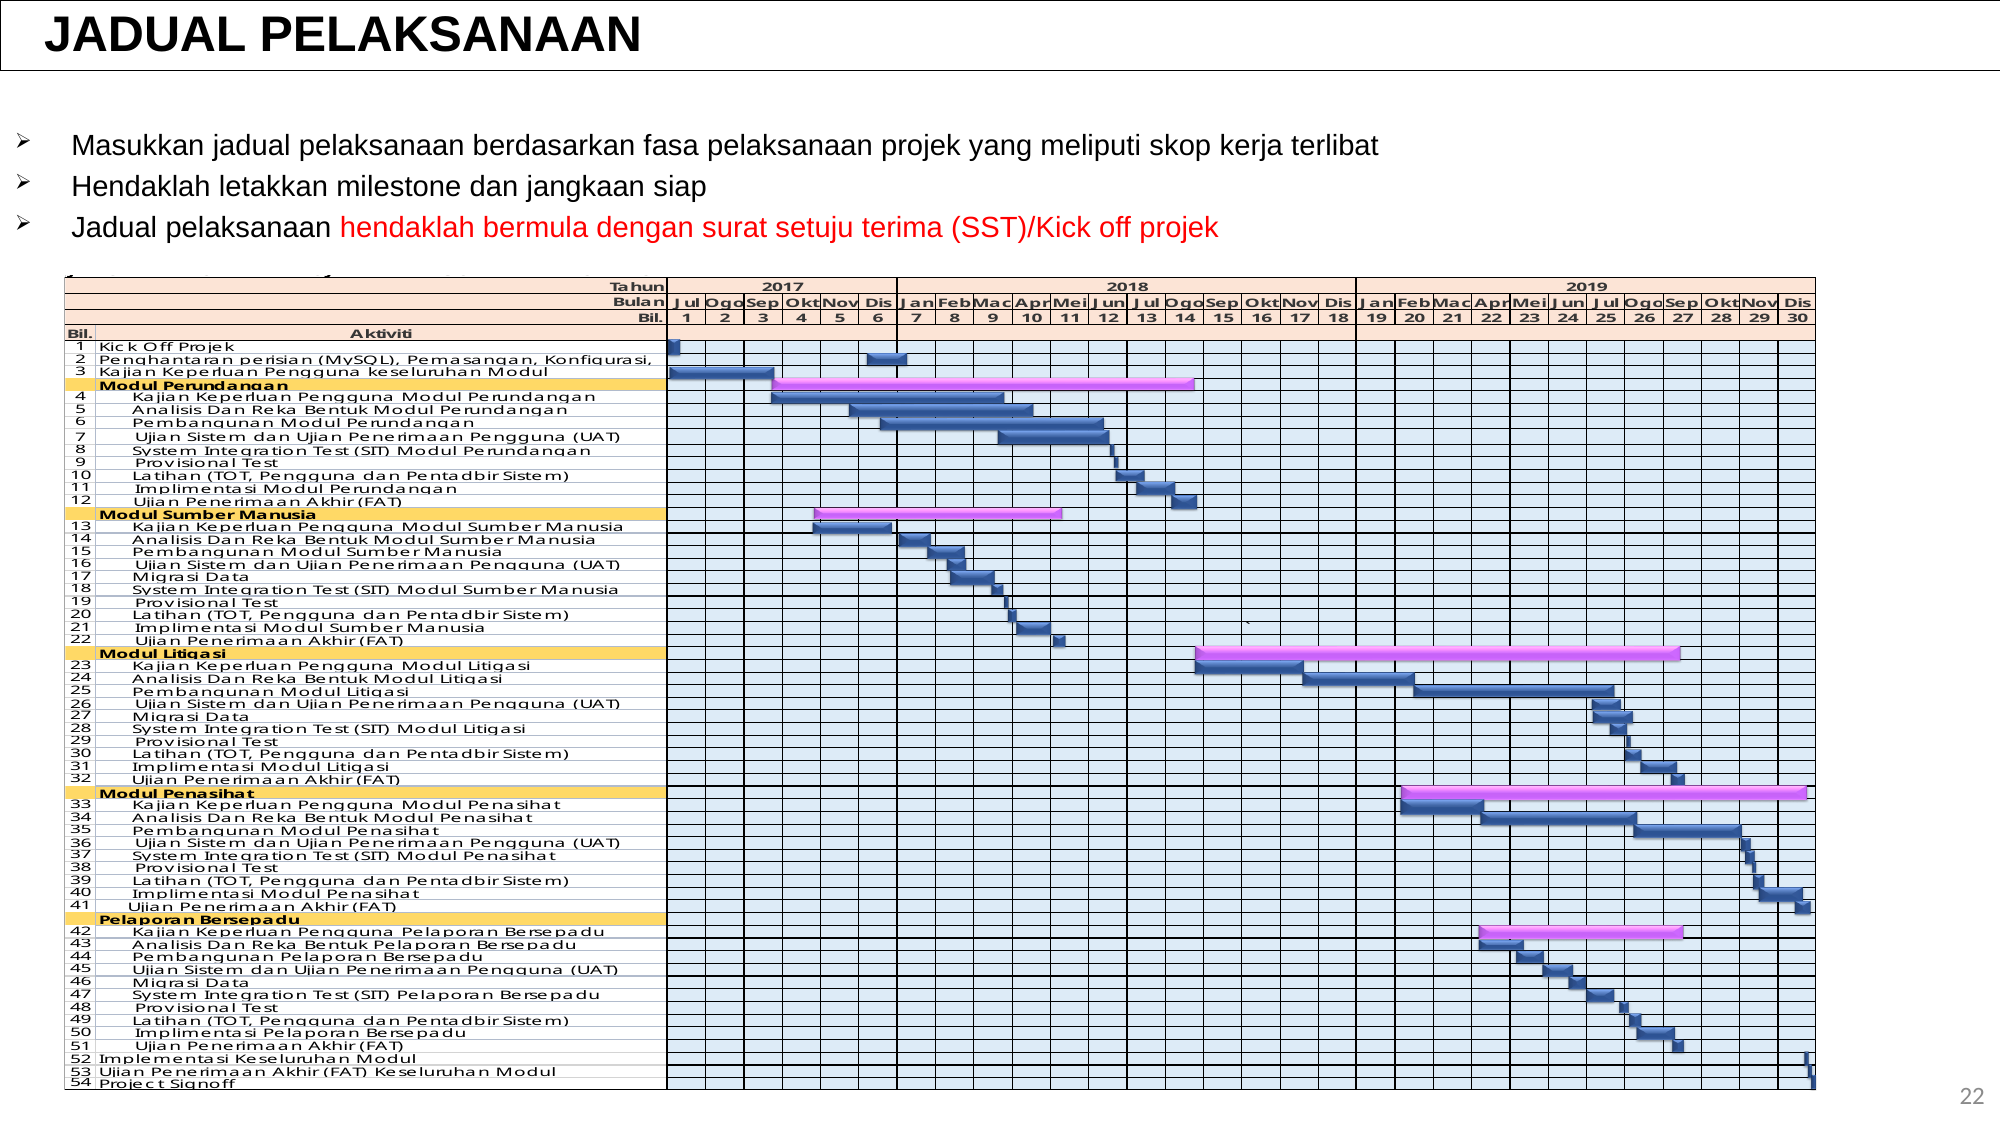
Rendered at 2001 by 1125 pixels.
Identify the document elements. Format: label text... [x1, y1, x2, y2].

text_box Masukkan jadual pelaksanaan berdasarkan fasa pelaksanaan projek yang meliputi skop kerja terlibat Hendaklah letakkan milestone dan jangkaan siap Jadual pelaksanaan hendaklah bermula dengan surat setuju terima (SST)/Kick off projek [0, 118, 2000, 275]
picture [64, 274, 1817, 1091]
slide_number 22 [1550, 1065, 2000, 1125]
title JADUAL PELAKSANAAN [0, 0, 2000, 71]
